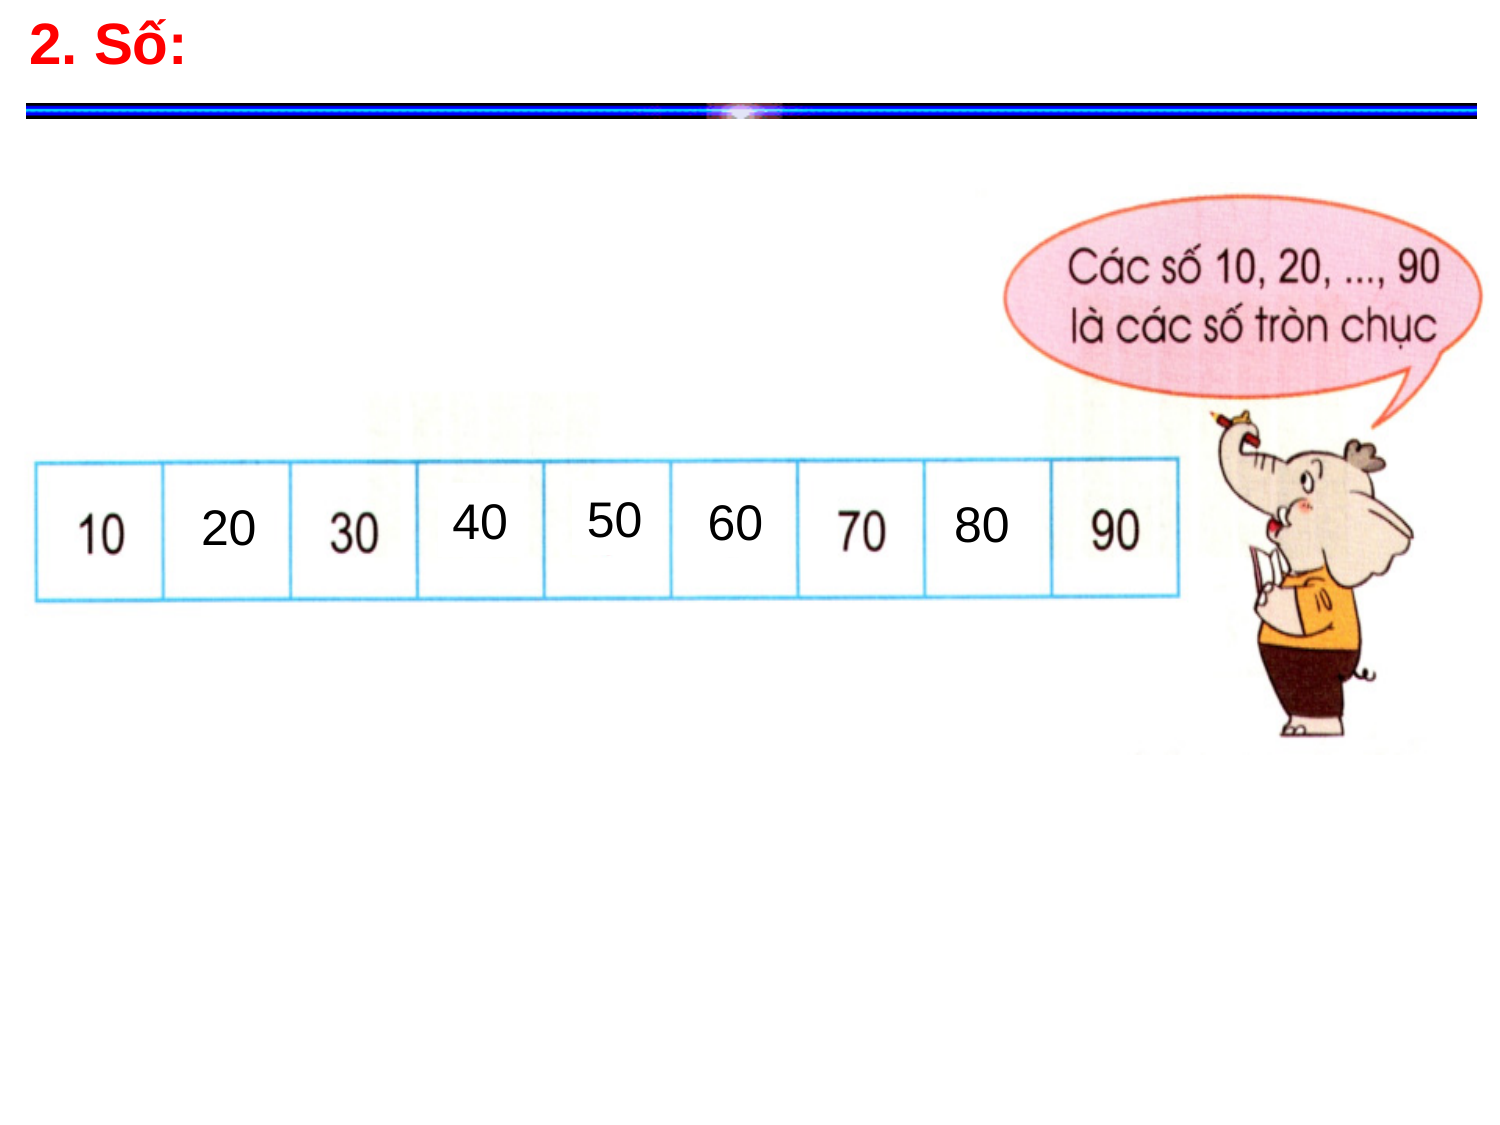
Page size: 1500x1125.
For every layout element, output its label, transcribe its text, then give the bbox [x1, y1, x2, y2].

text_box 2. Số: [14, 0, 204, 84]
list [25, 103, 1477, 119]
picture [0, 181, 1500, 755]
